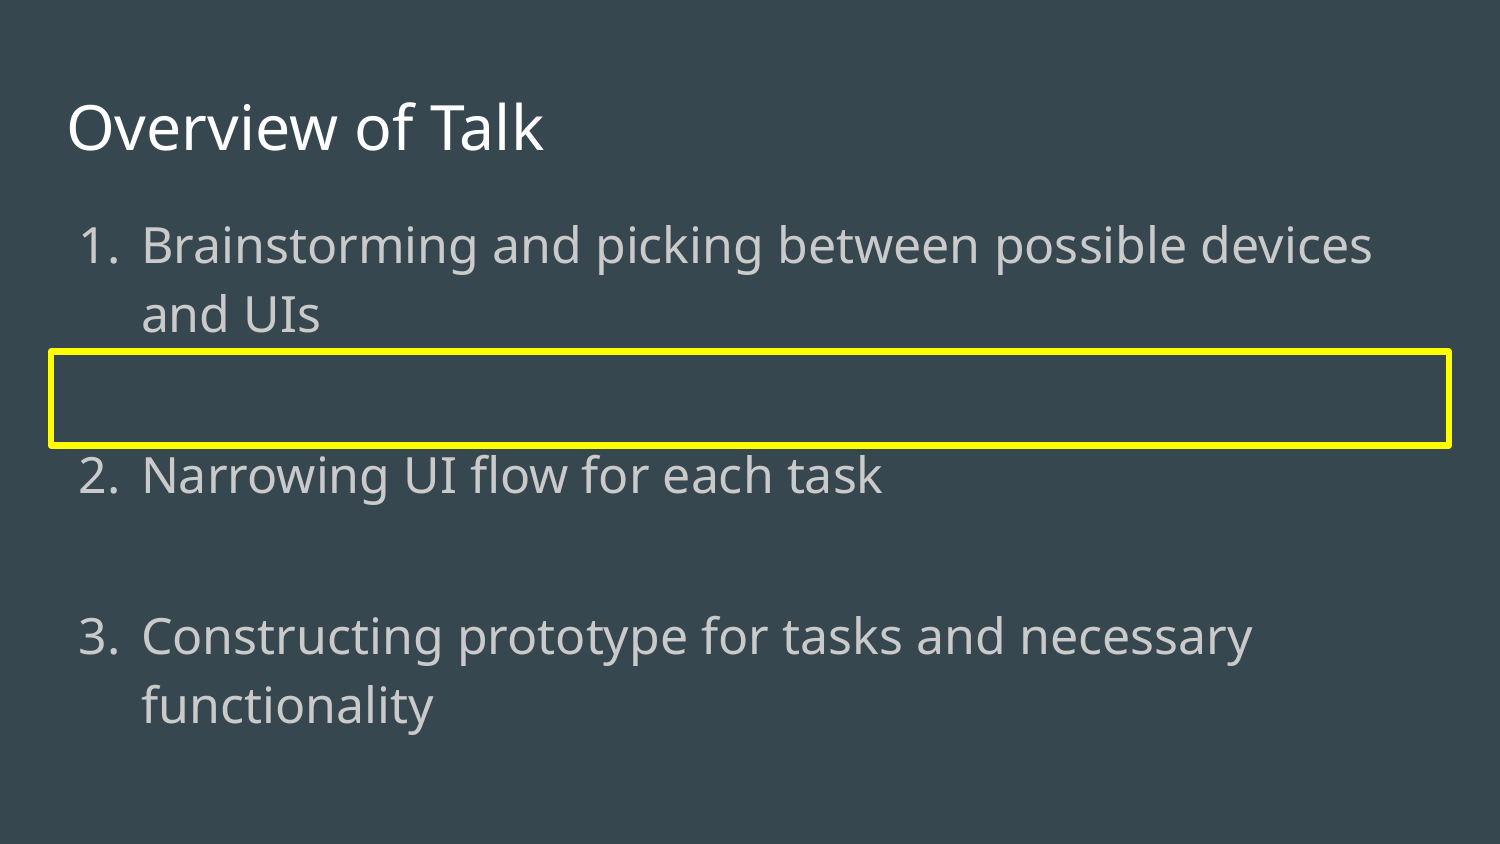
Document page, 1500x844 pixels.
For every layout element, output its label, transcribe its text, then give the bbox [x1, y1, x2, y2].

text_box [51, 351, 1449, 446]
title Overview of Talk [51, 72, 1449, 167]
list Brainstorming and picking between possible devices and UIs Narrowing UI flow for each task Constructing prototype for tasks and necessary functionality User experimentation and feedback [51, 446, 1449, 750]
list Brainstorming and picking between possible devices and UIs Narrowing UI flow for each task Constructing prototype for tasks and necessary functionality User experimentation and feedback [51, 189, 1449, 351]
